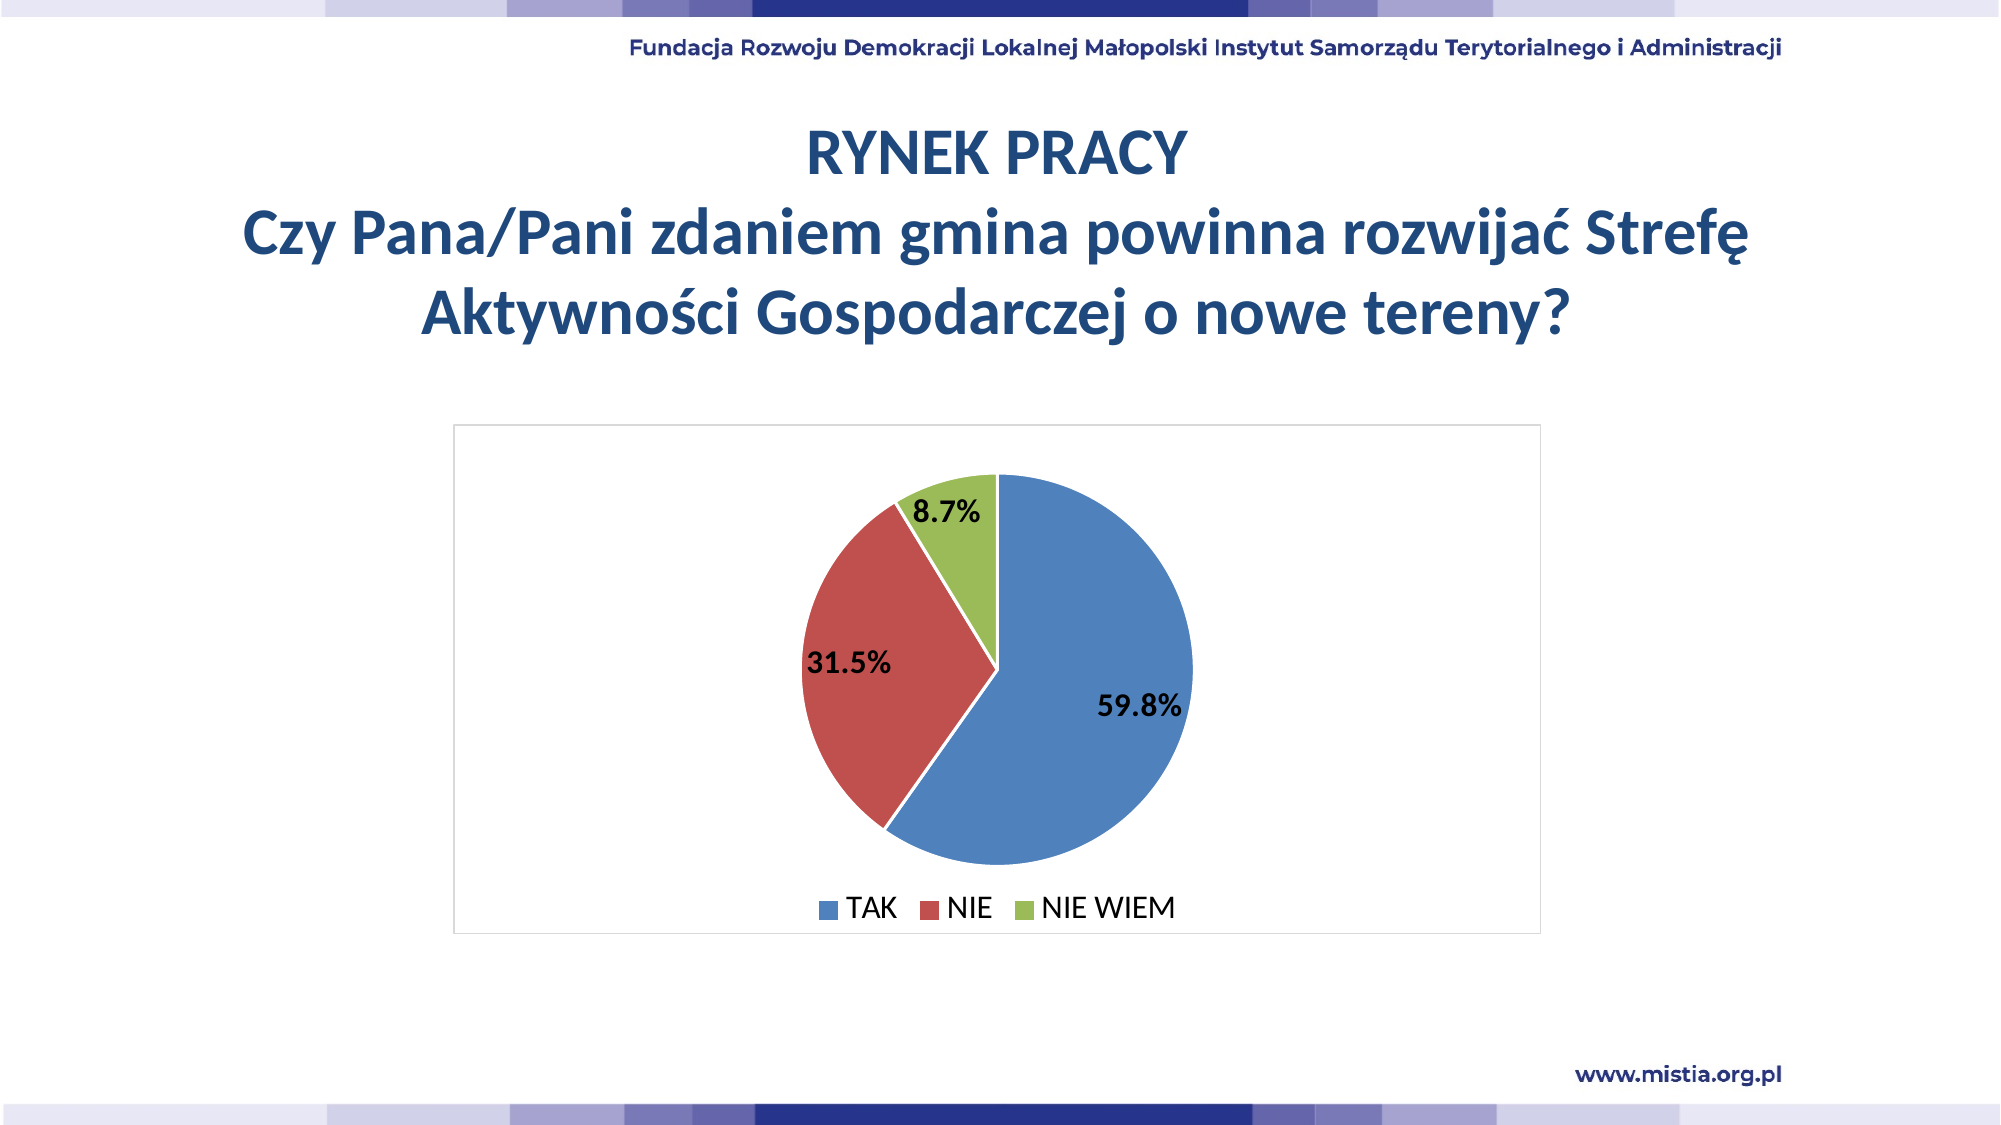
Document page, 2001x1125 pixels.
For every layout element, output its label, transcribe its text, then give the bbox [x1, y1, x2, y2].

picture [0, 0, 2000, 1125]
chart [452, 424, 1542, 935]
title RYNEK PRACY Czy Pana/Pani zdaniem gmina powinna rozwijać Strefę Aktywności Gospodarczej o nowe tereny? [62, 174, 1932, 282]
